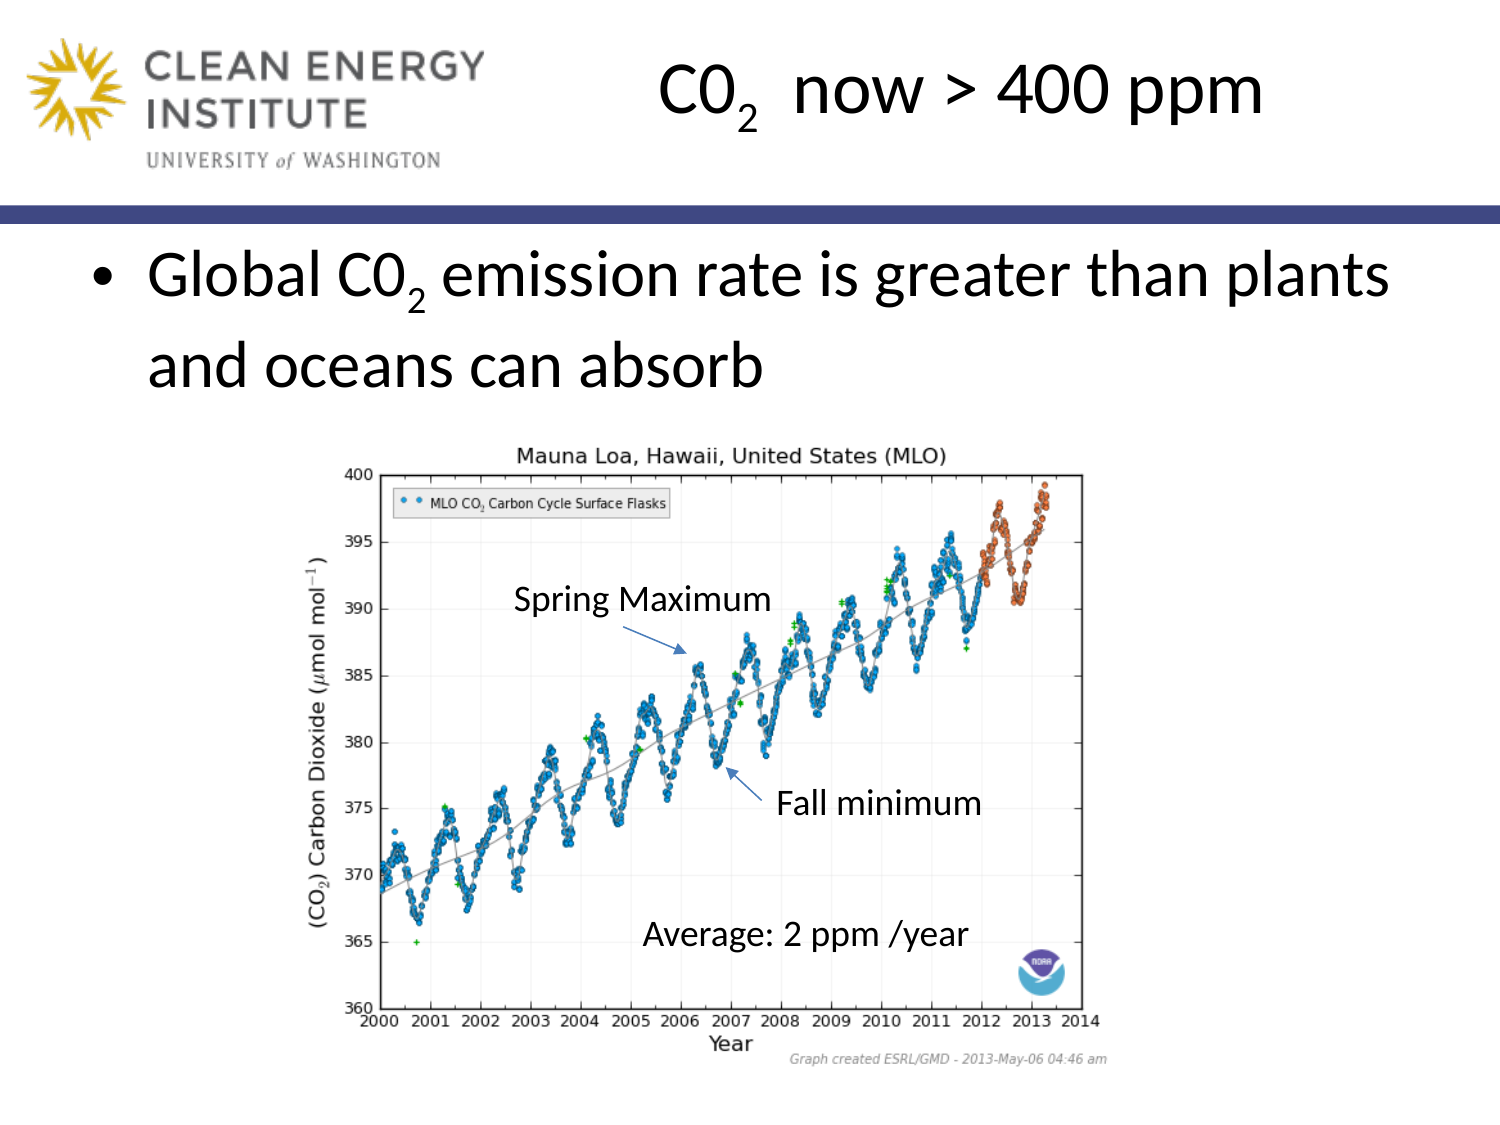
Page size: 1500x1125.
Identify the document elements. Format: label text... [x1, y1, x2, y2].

title C02 now > 400 ppm [500, 24, 1425, 155]
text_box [280, 430, 1116, 1073]
list Global C02 emission rate is greater than plants and oceans can absorb [76, 222, 1427, 966]
